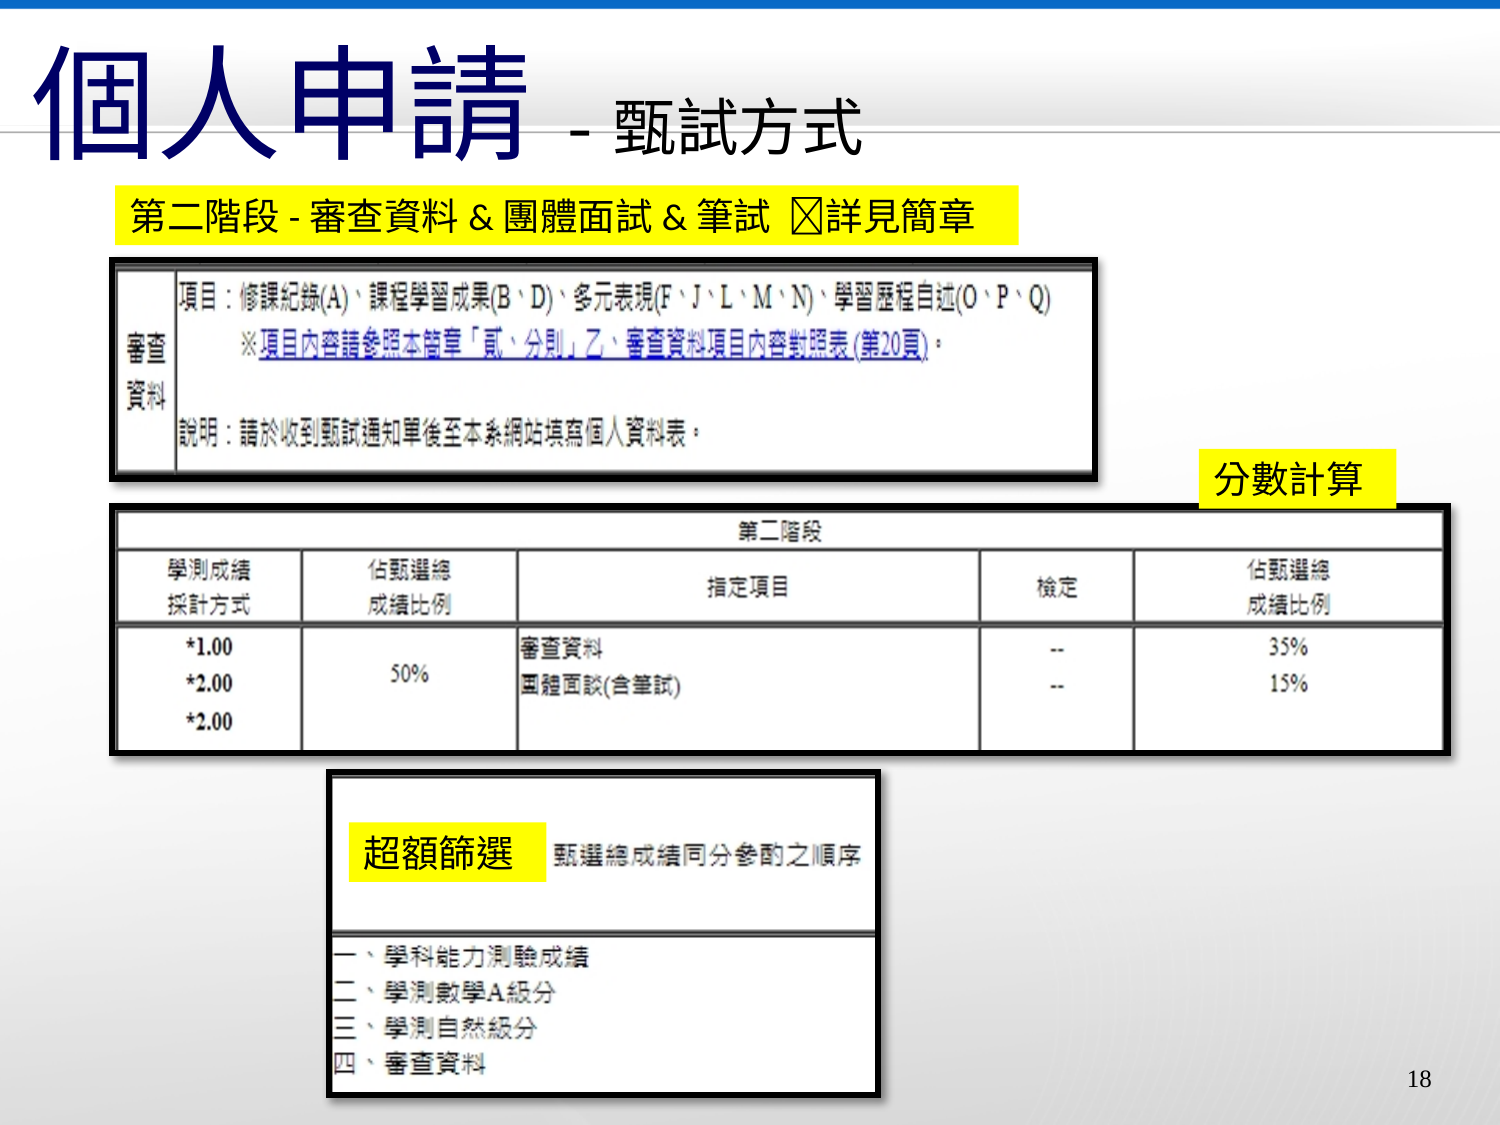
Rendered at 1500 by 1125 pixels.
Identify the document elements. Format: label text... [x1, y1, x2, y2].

picture [0, 0, 1500, 139]
text_box 分數計算 [1198, 448, 1397, 507]
slide_number 18 [1164, 1054, 1448, 1103]
text_box 個人申請-甄試方式 [16, 17, 879, 183]
picture [0, 126, 16, 139]
picture [331, 774, 876, 1093]
picture [114, 509, 1445, 751]
text_box 第二階段-審查資料&團體面試&筆試 詳見簡章 [115, 185, 1019, 246]
picture [0, 150, 1500, 353]
picture [114, 262, 1092, 476]
